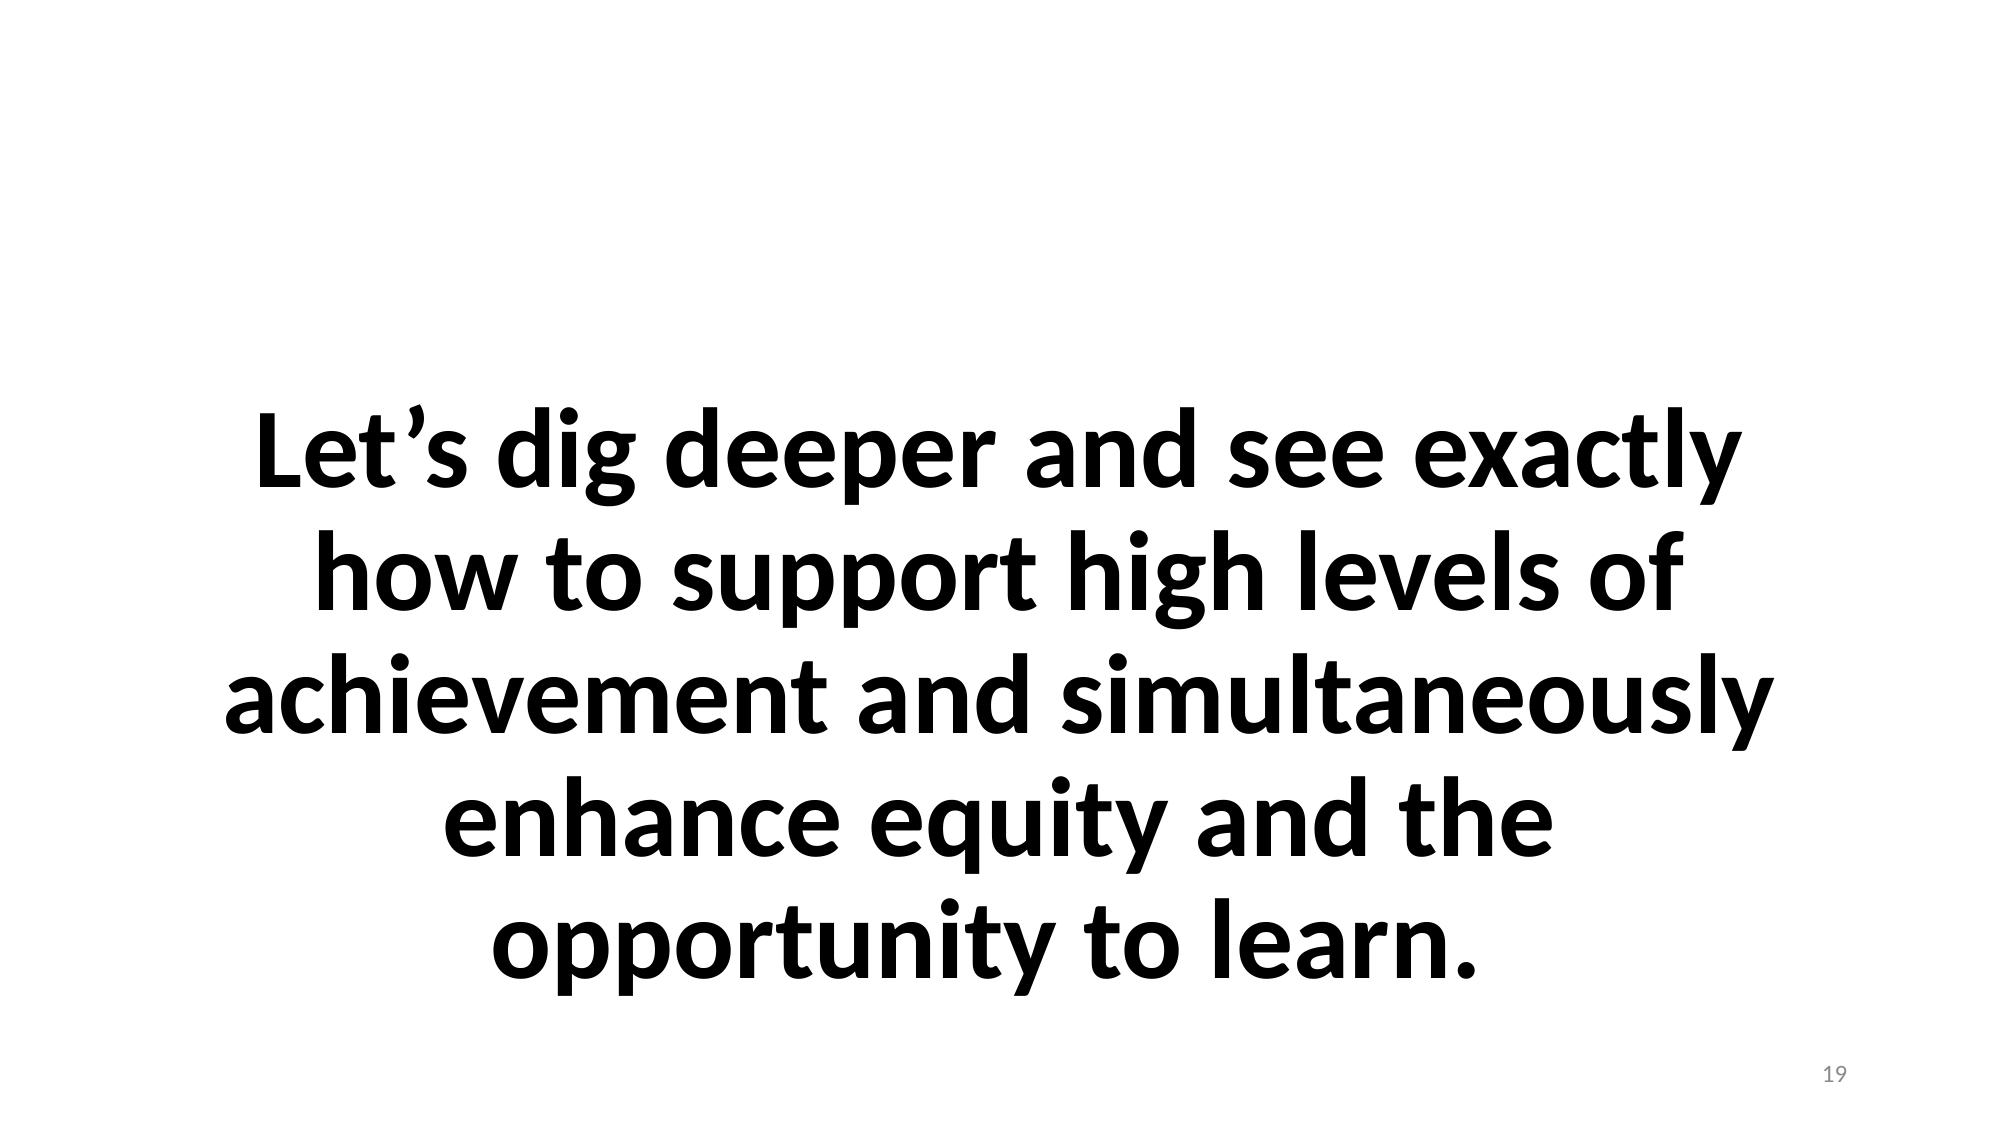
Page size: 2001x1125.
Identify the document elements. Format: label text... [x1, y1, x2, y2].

slide_number 19 [1412, 1042, 1863, 1103]
list Let’s dig deeper and see exactly how to support high levels of achievement and simultaneously enhance equity and the opportunity to learn. [137, 299, 1863, 1014]
